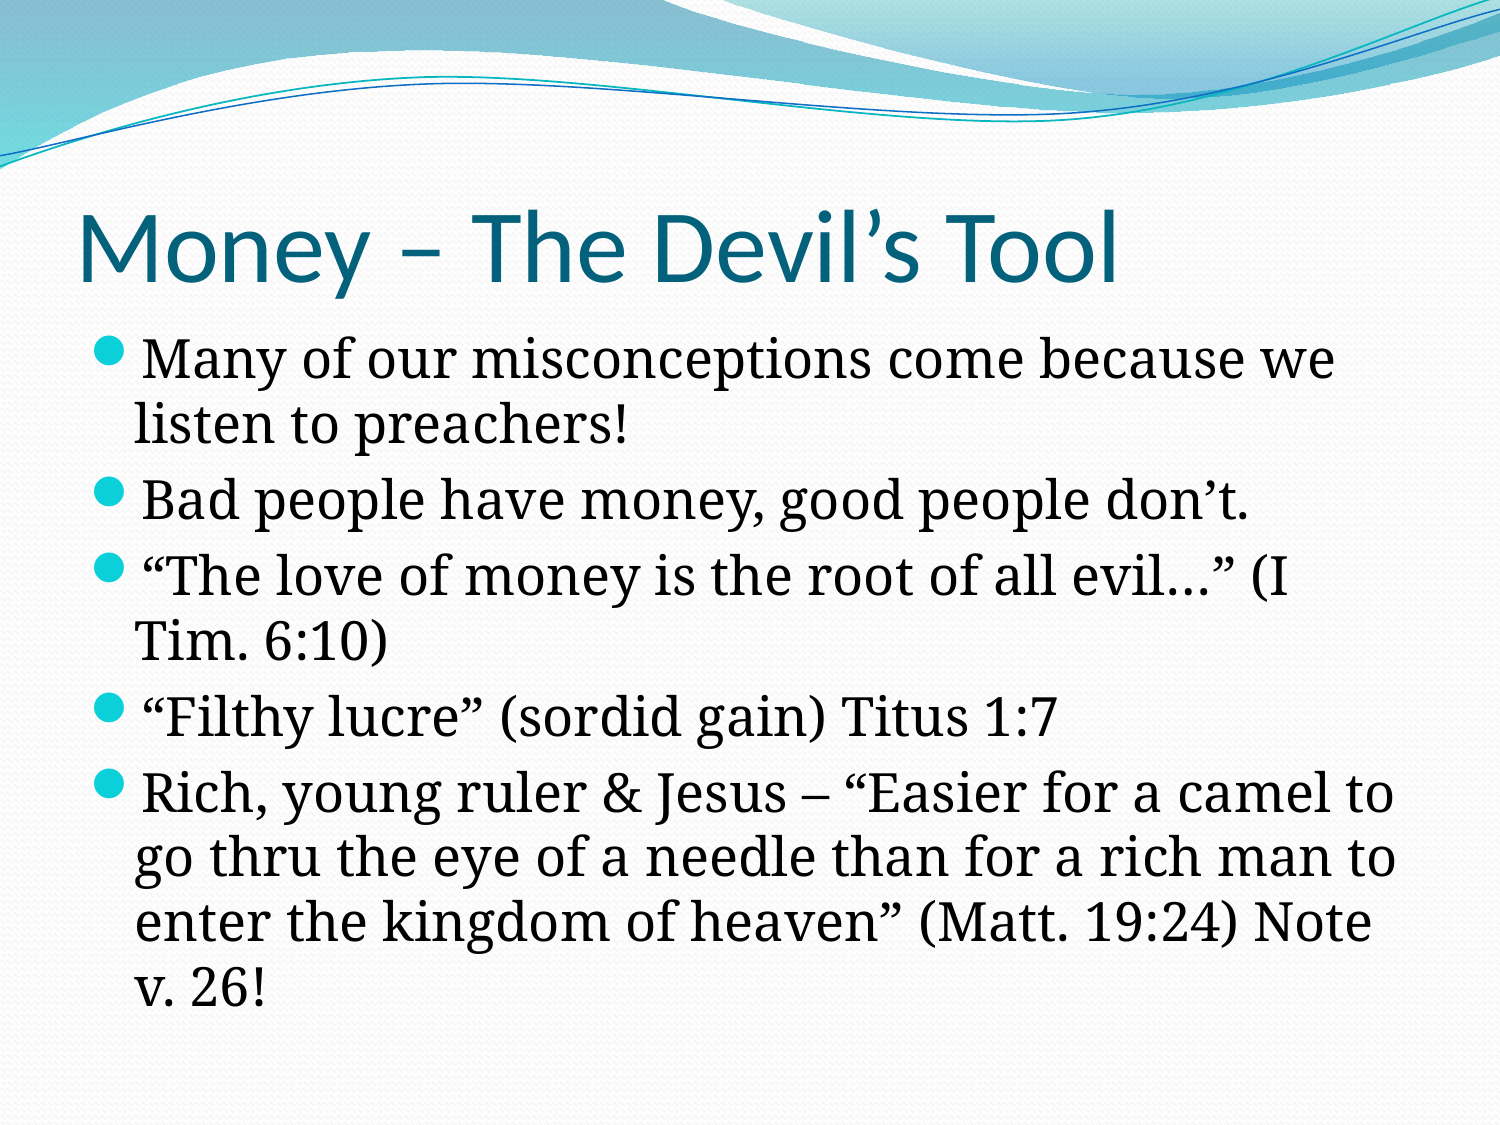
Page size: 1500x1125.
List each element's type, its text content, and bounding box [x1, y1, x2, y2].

title Money – The Devil’s Tool [75, 115, 1425, 303]
list Many of our misconceptions come because we listen to preachers! Bad people have money, good people don’t. “The love of money is the root of all evil…” (I Tim. 6:10) “Filthy lucre” (sordid gain) Titus 1:7 Rich, young ruler & Jesus – “Easier for a camel to go thru the eye of a needle than for a rich man to enter the kingdom of heaven” (Matt. 19:24) Note v. 26! [75, 317, 1425, 1038]
